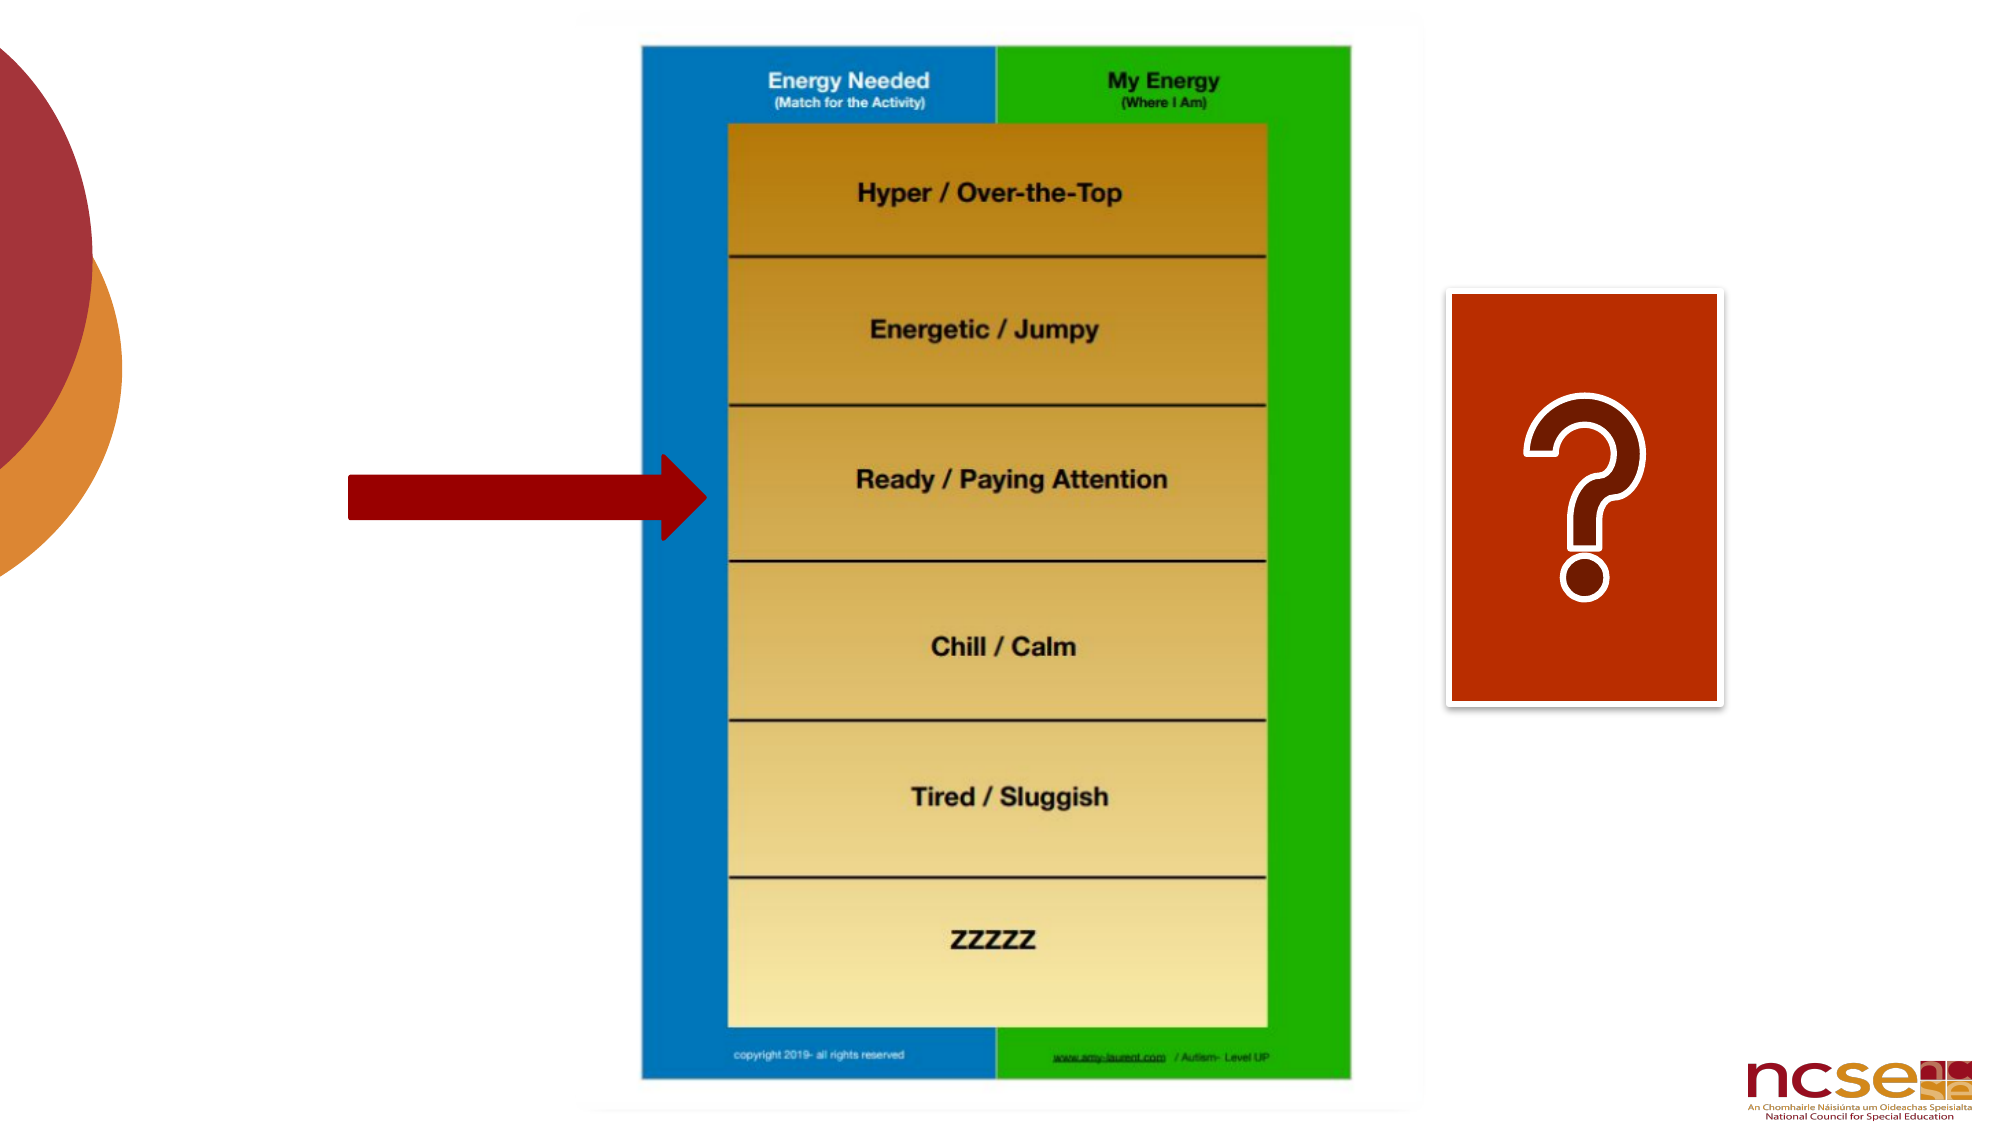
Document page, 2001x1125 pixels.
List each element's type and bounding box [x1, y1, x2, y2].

picture [574, 10, 1426, 1115]
text_box [348, 474, 569, 521]
text_box [1446, 288, 1724, 707]
picture [1736, 1044, 1984, 1125]
